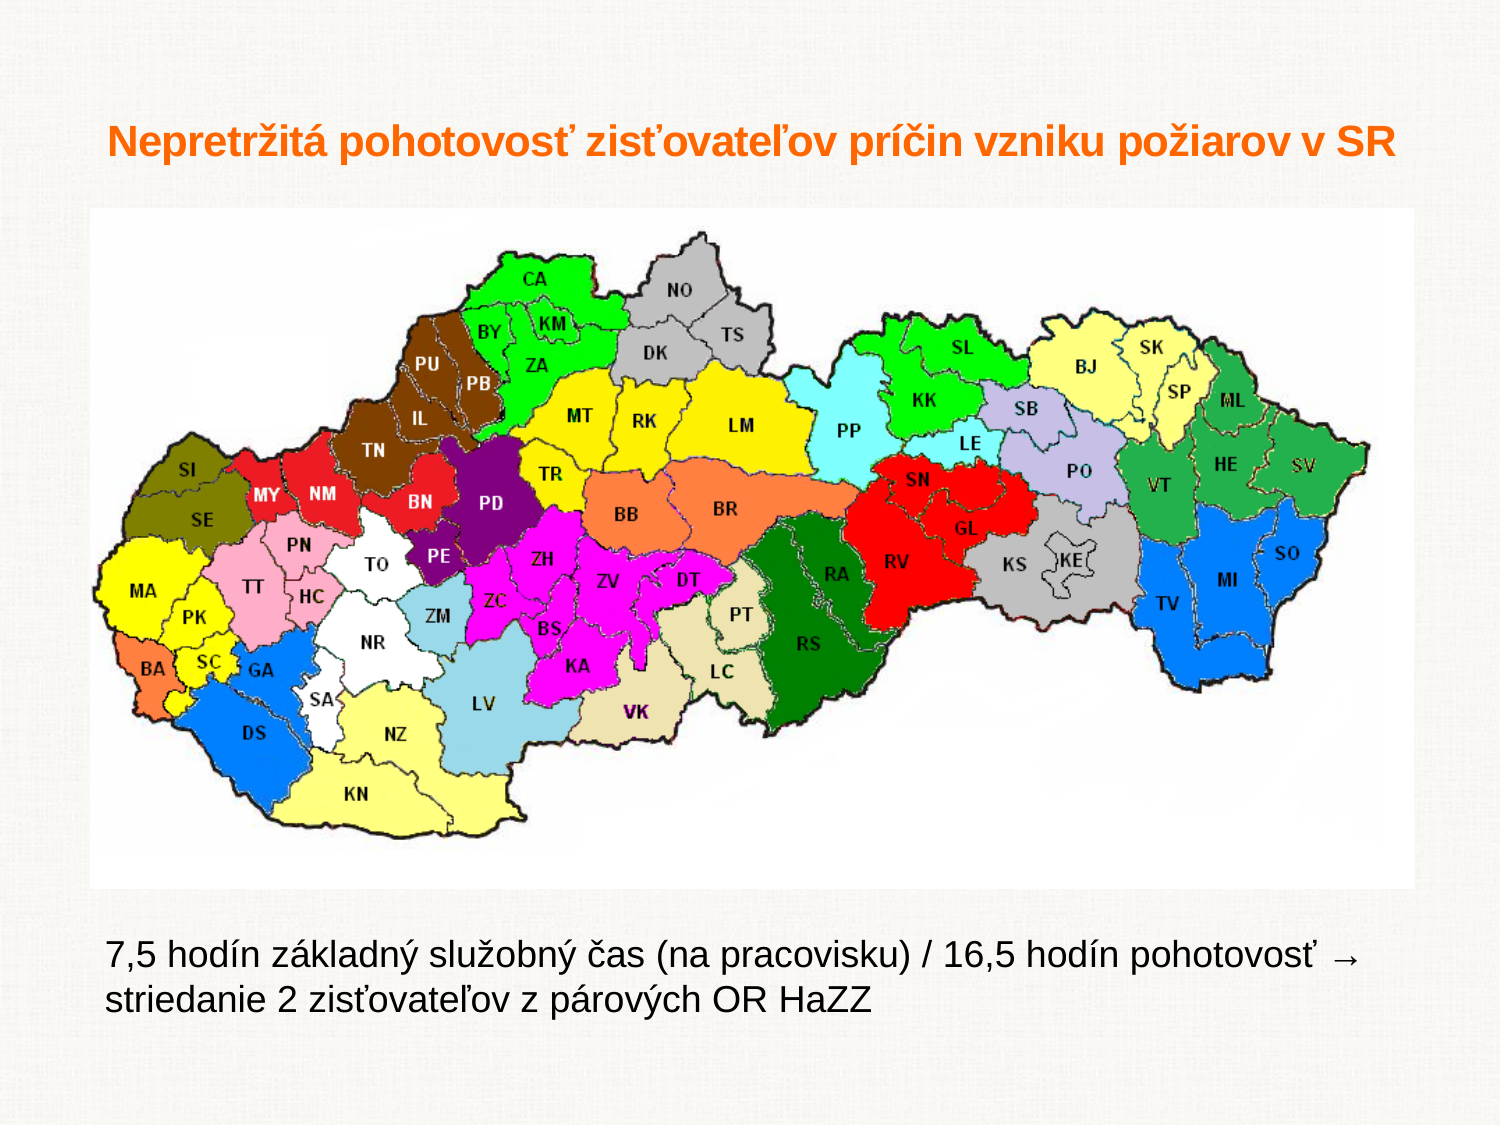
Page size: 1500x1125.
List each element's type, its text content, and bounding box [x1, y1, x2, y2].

picture [89, 207, 1415, 889]
text_box Nepretržitá pohotovosť zisťovateľov príčin vzniku požiarov v SR [90, 45, 1415, 207]
text_box 7,5 hodín základný služobný čas (na pracovisku) / 16,5 hodín pohotovosť → striedanie 2 zisťovateľov z párových OR HaZZ [90, 922, 1415, 1028]
